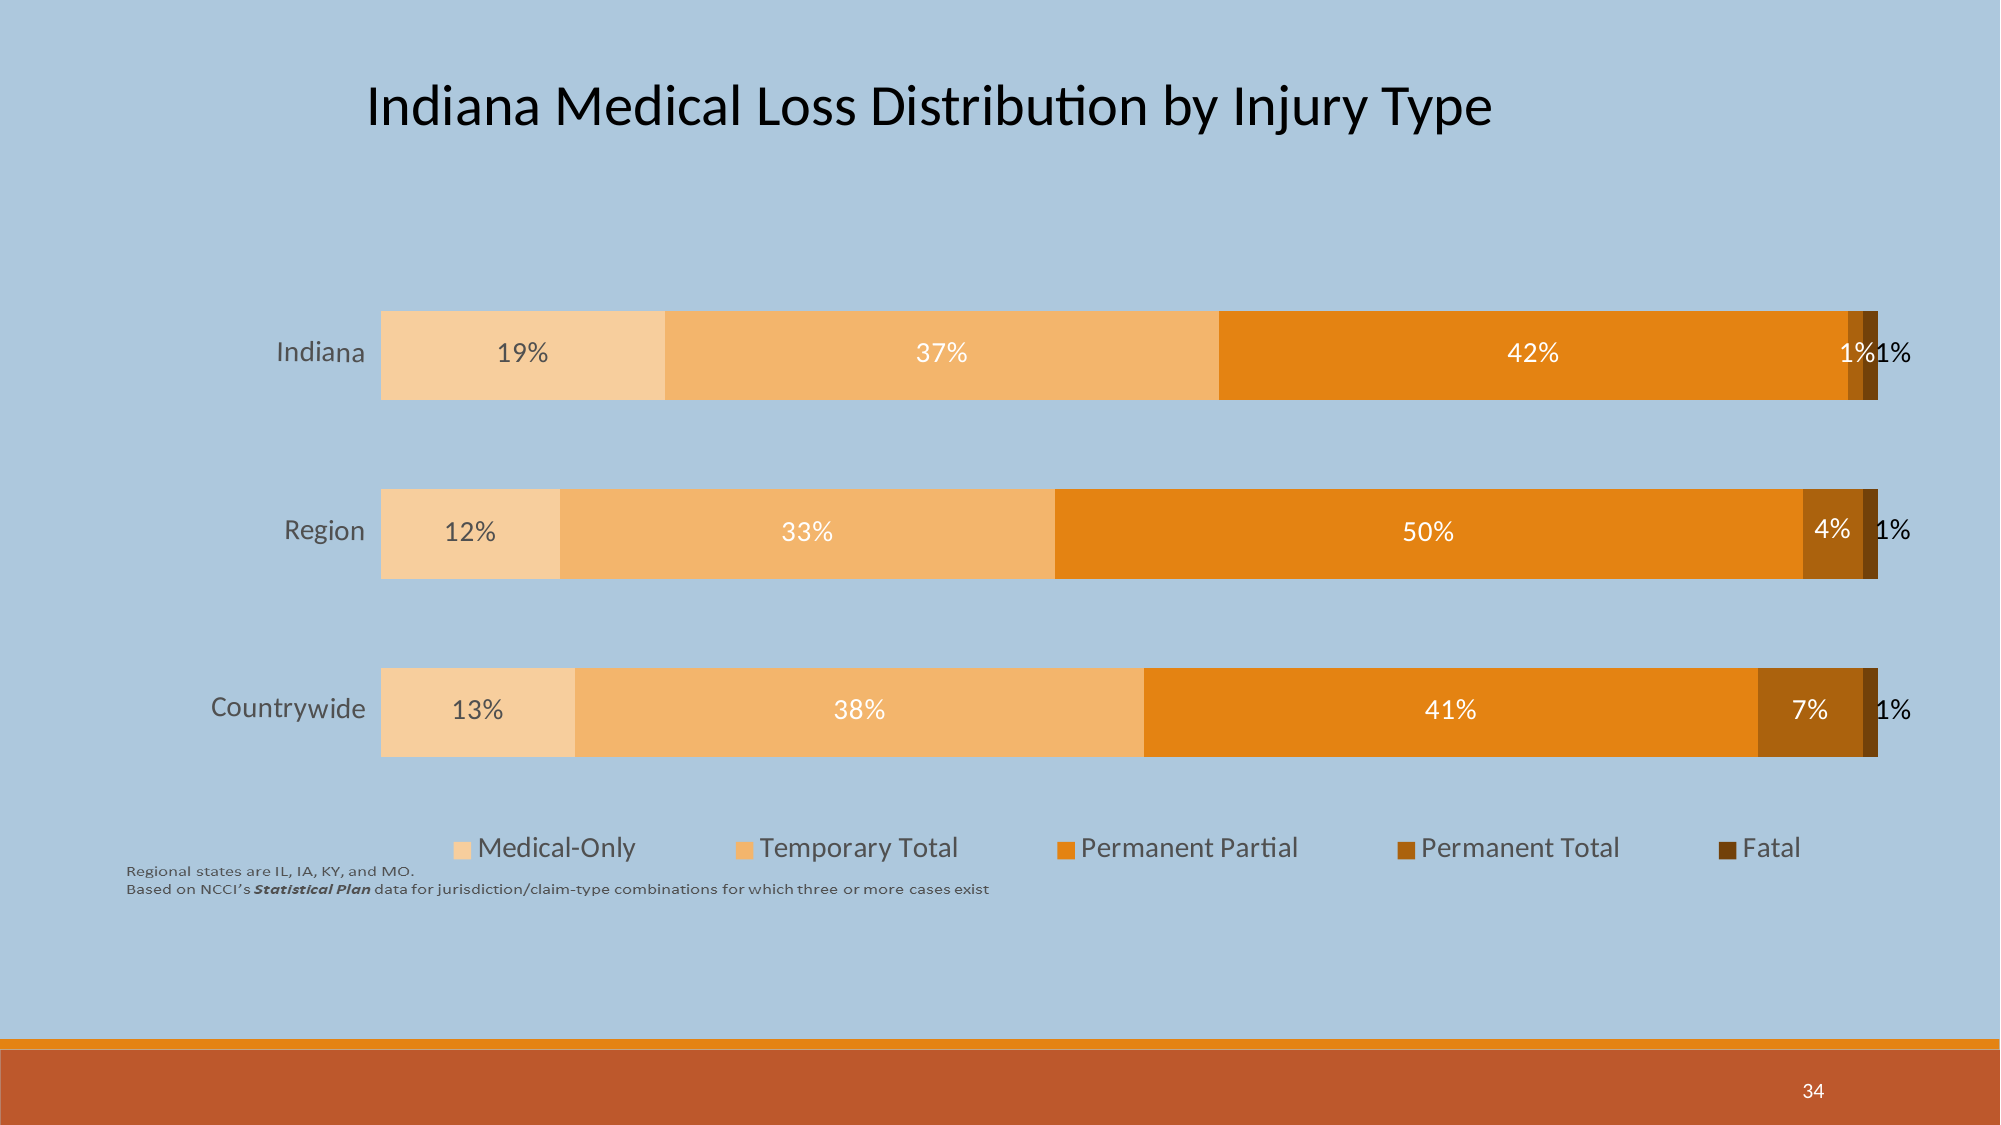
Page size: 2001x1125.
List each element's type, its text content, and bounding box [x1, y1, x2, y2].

slide_number 34 [1624, 1059, 1840, 1120]
text_box Indiana Medical Loss Distribution by Injury Type [351, 59, 1713, 145]
chart [113, 158, 1920, 906]
